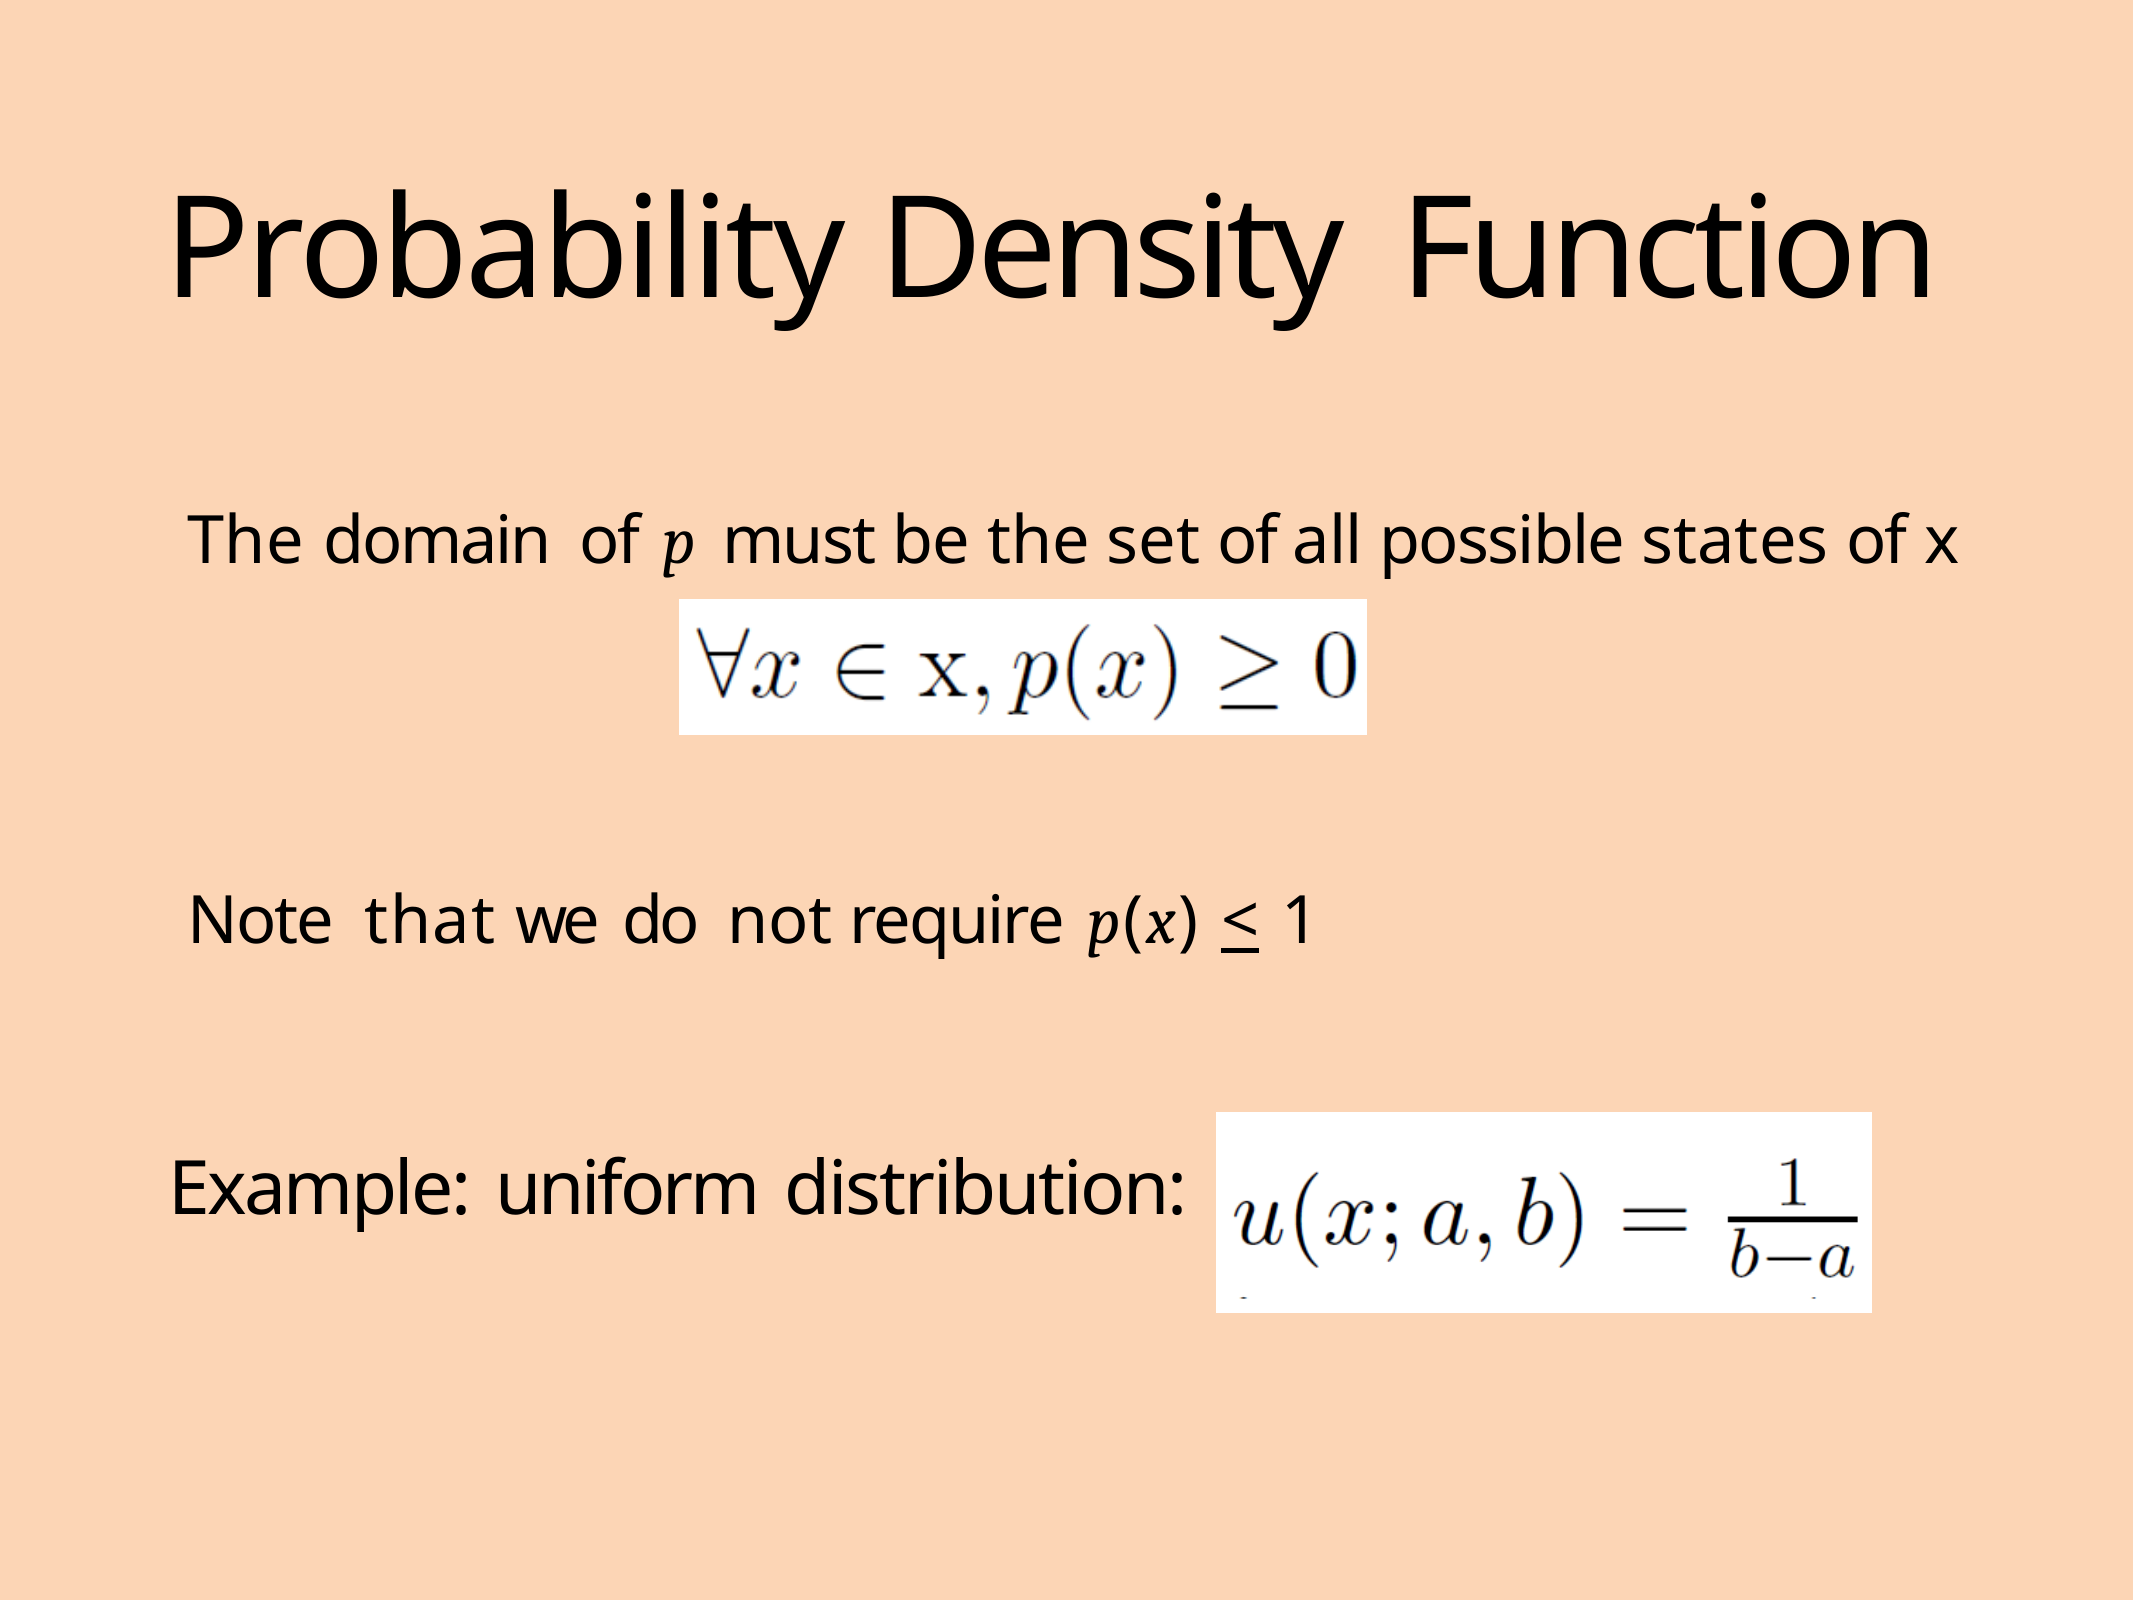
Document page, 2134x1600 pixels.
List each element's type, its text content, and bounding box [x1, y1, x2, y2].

picture [1216, 1112, 1872, 1313]
title Probability Density Function [162, 154, 1970, 424]
picture [678, 599, 1367, 735]
text_box The domain of p must be the set of all possible states of x Note that we do not require p(x) < 1 [179, 449, 1970, 957]
text_box Example: uniform distribution: [162, 1137, 1211, 1230]
